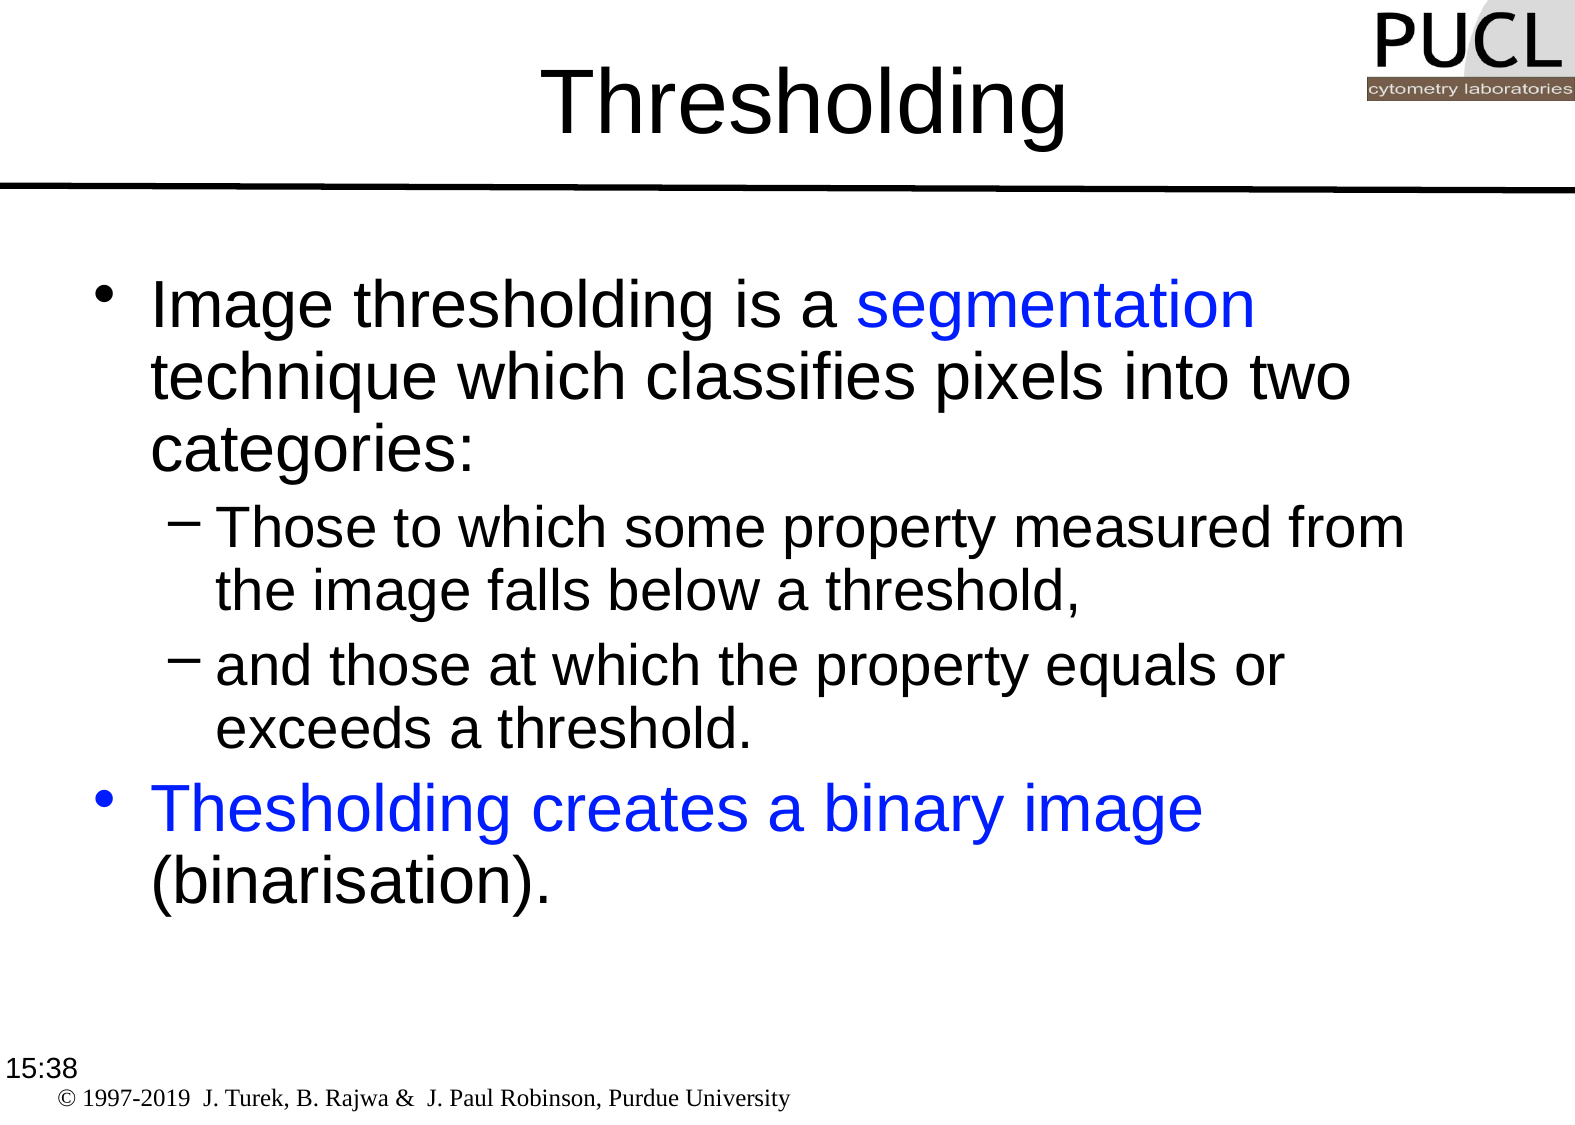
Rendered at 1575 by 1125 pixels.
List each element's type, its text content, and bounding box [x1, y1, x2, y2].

title Thresholding [130, 47, 1480, 148]
list Image thresholding is a segmentation technique which classifies pixels into two categories: Those to which some property measured from the image falls below a threshold, and those at which the property equals or exceeds a threshold. Thesholding creates a binary image (binarisation). [78, 262, 1497, 1005]
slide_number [0, 1041, 168, 1090]
picture [1367, 0, 1575, 101]
